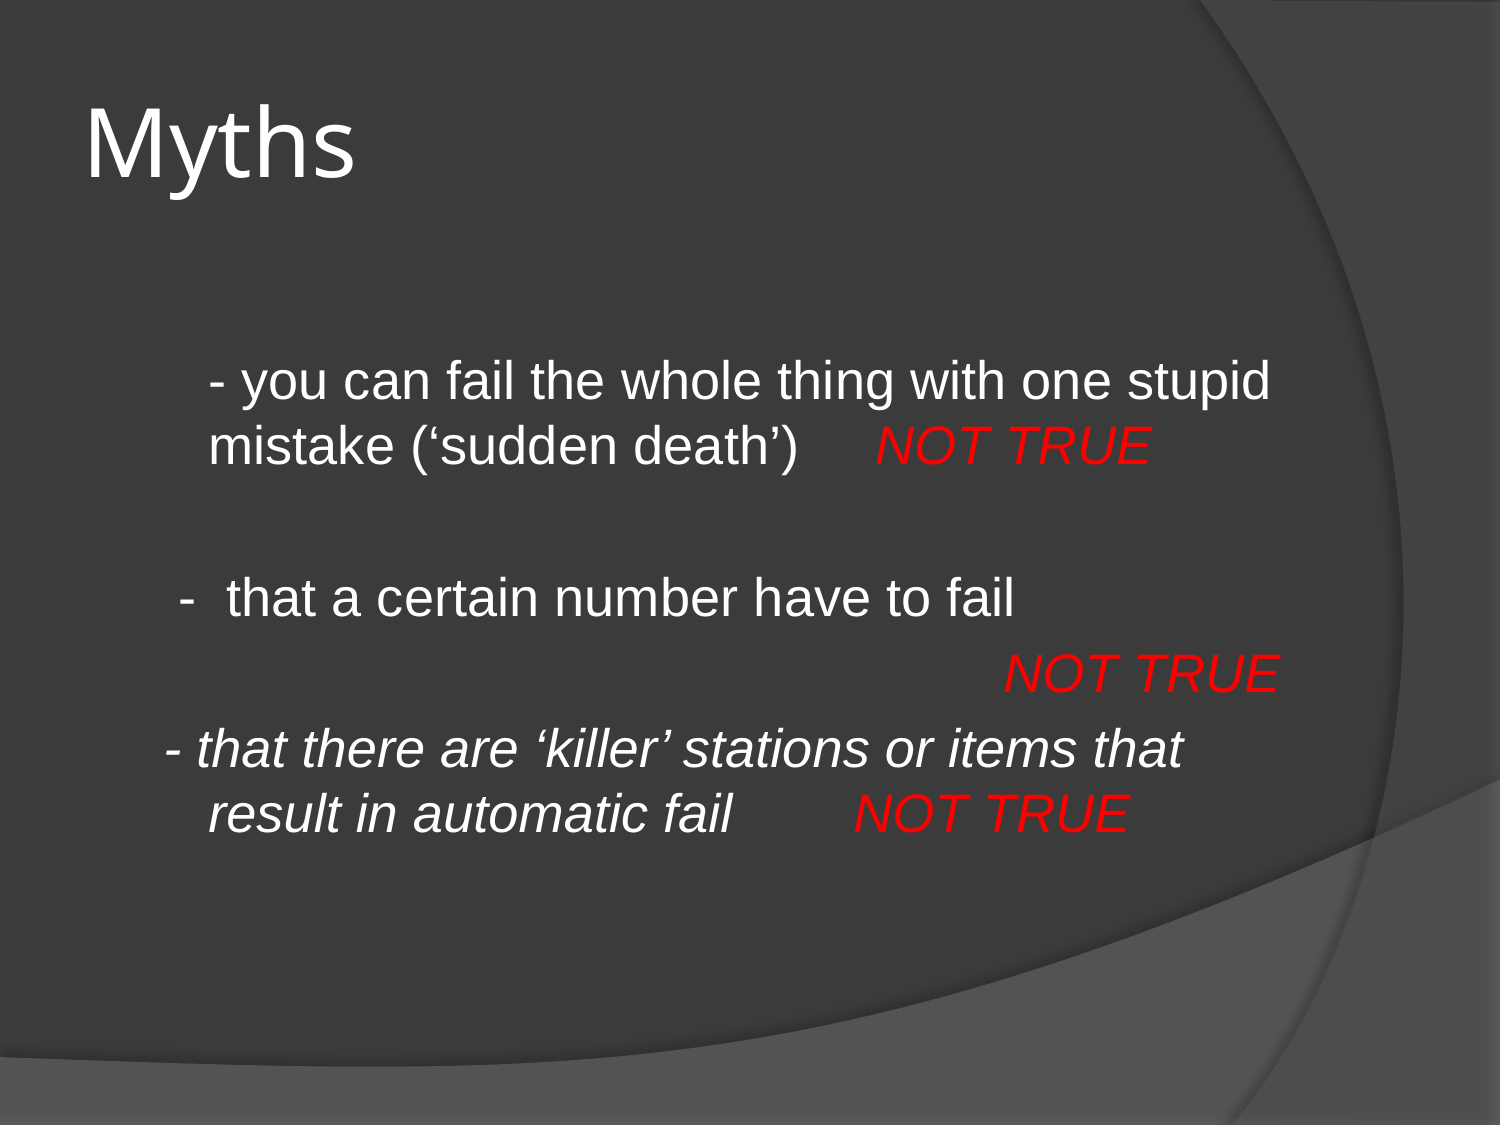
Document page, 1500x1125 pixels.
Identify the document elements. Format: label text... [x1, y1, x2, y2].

list - you can fail the whole thing with one stupid mistake (‘sudden death’) NOT TRUE - that a certain number have to fail NOT TRUE - that there are ‘killer’ stations or items that result in automatic fail NOT TRUE [75, 262, 1300, 1005]
title Myths [75, 45, 1300, 233]
